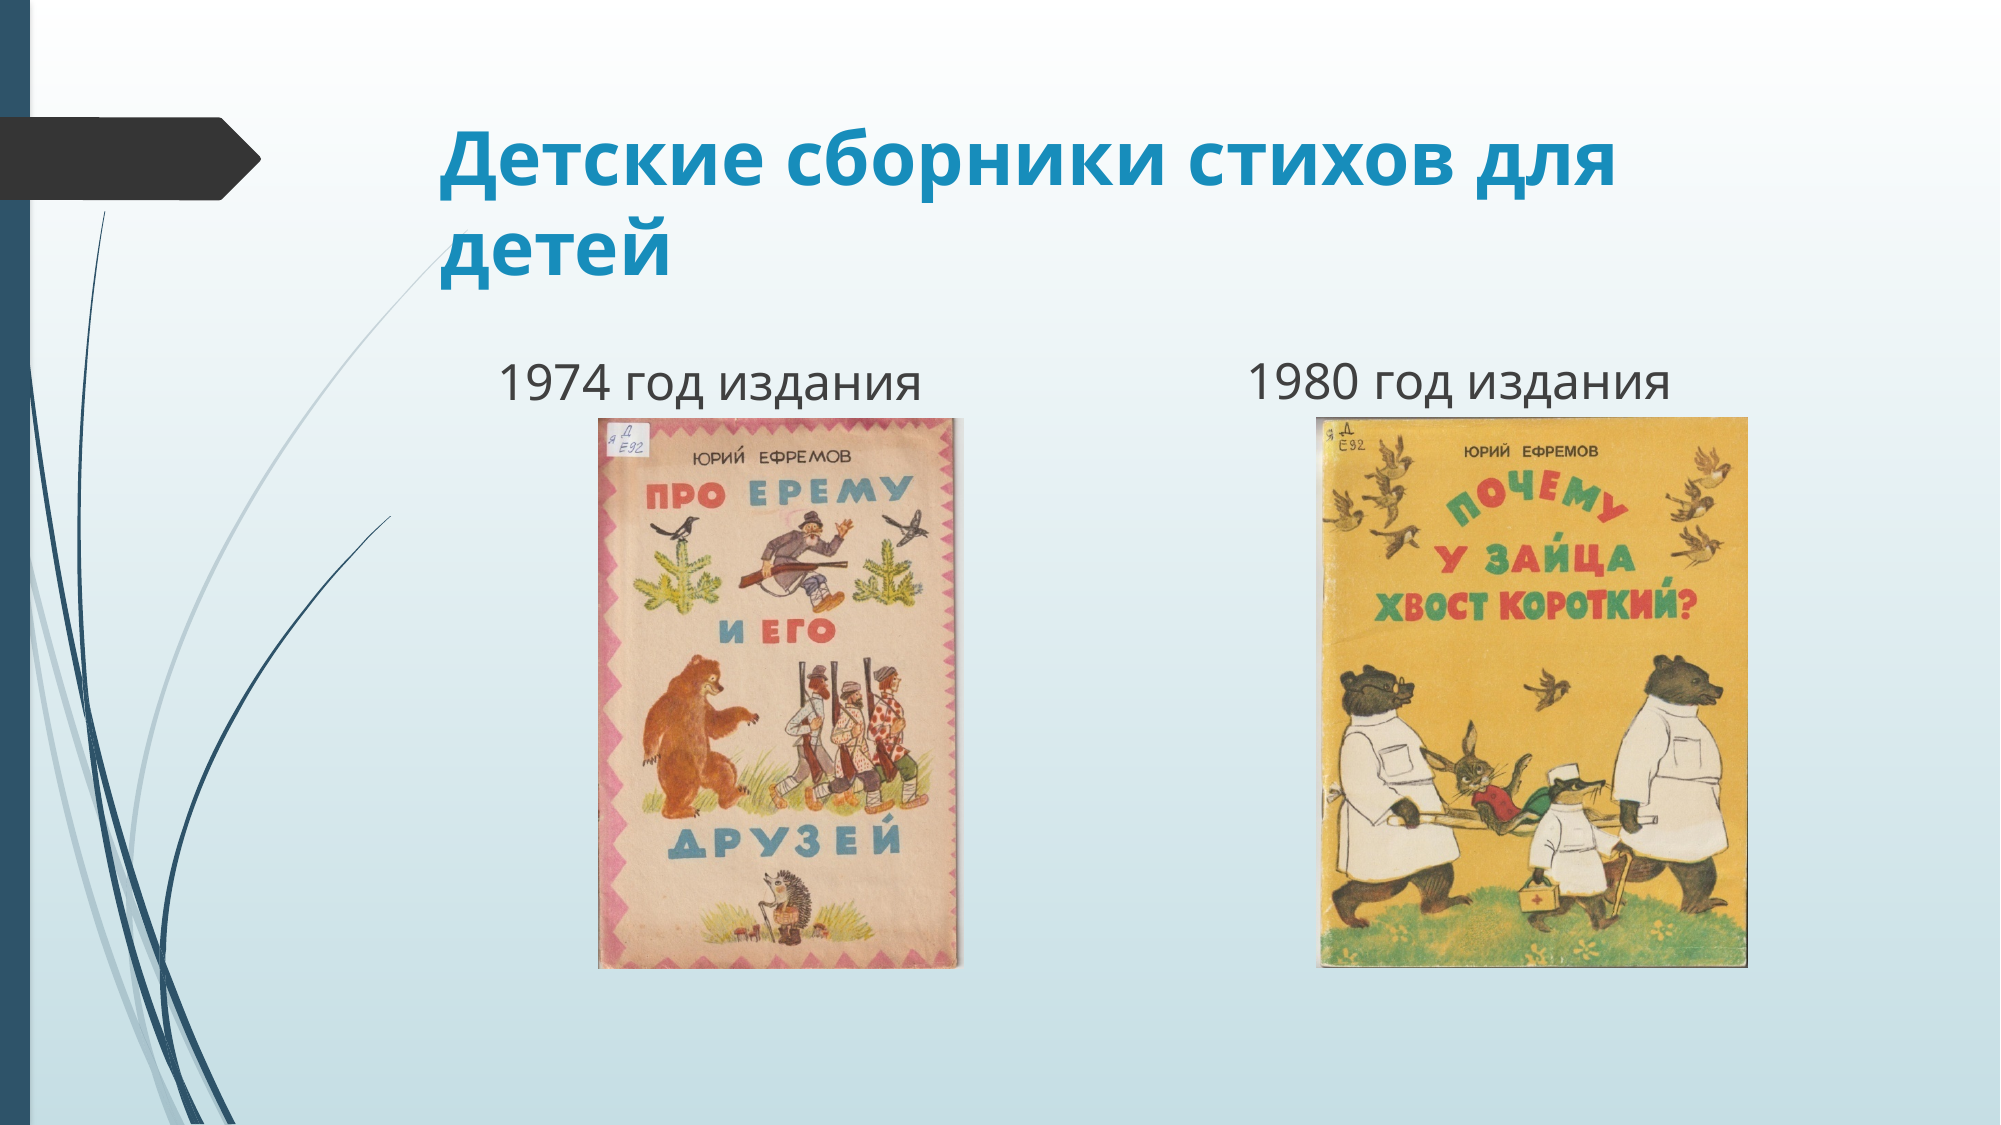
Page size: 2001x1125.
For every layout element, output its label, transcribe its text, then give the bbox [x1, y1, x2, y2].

list 1974 год издания [482, 323, 1138, 419]
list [598, 417, 964, 969]
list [1315, 417, 1748, 968]
title Детские сборники стихов для детей [425, 102, 1888, 313]
list 1980 год издания [1231, 323, 1888, 418]
